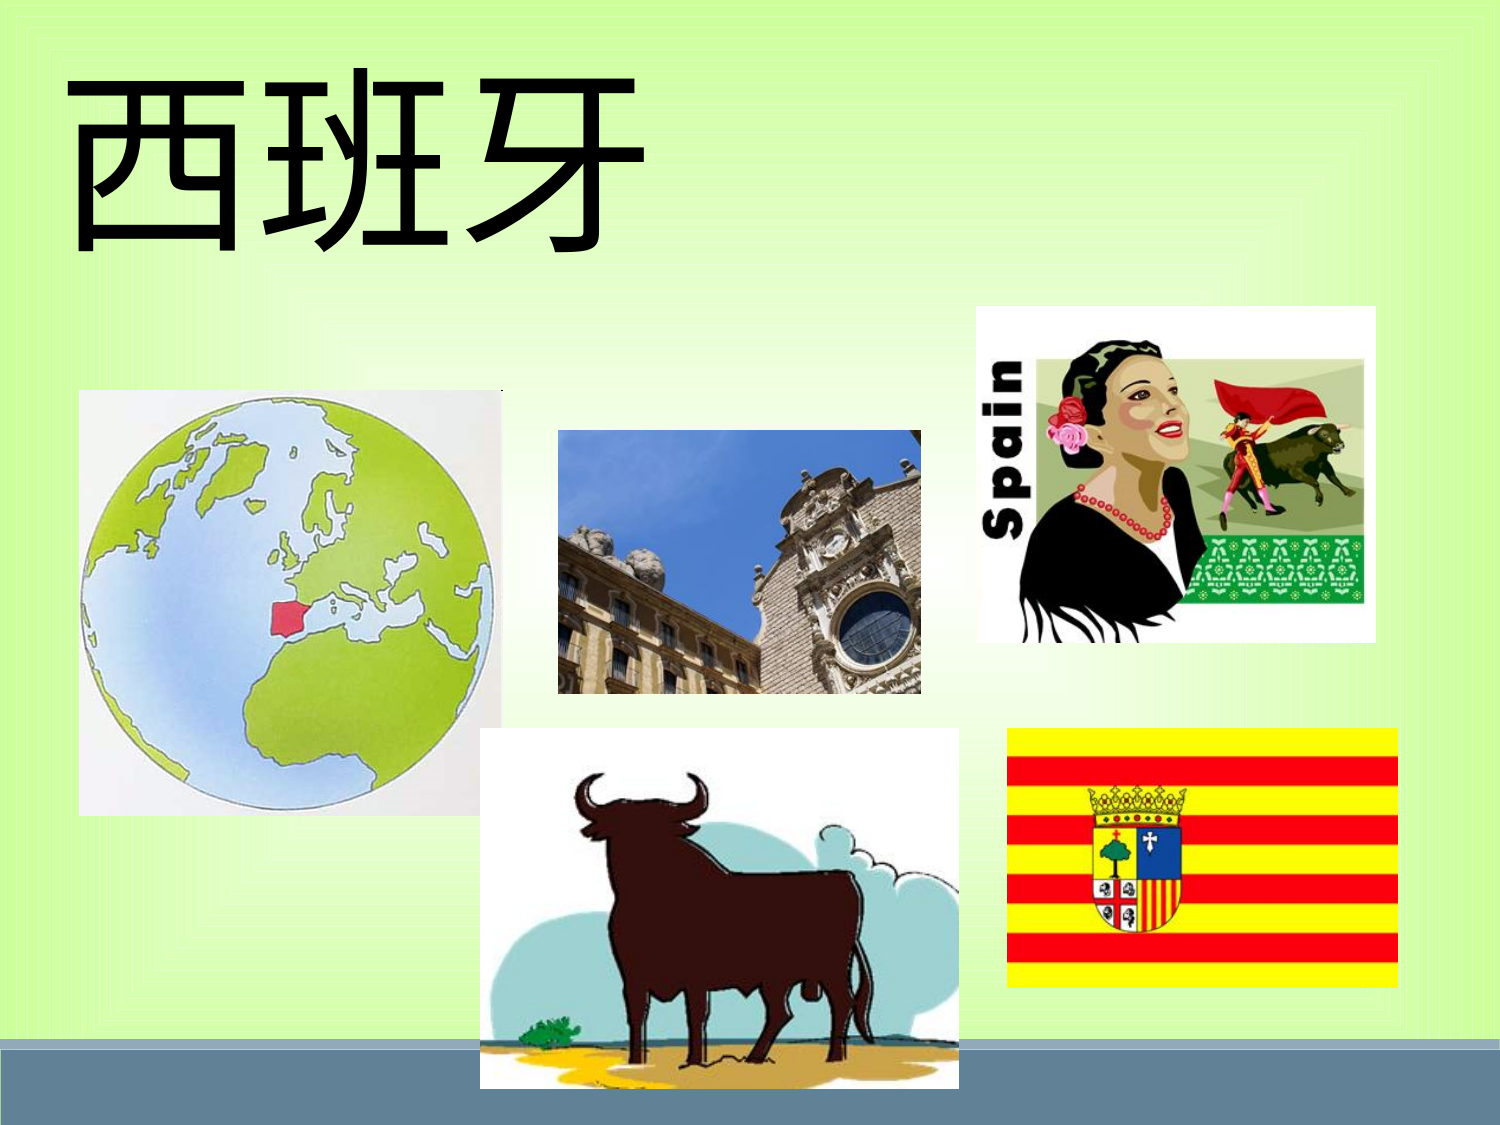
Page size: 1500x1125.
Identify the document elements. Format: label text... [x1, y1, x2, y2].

picture [78, 389, 959, 1089]
picture [975, 305, 1376, 644]
text_box 西班牙 [42, 28, 672, 284]
picture [557, 430, 921, 695]
picture [1007, 728, 1399, 988]
